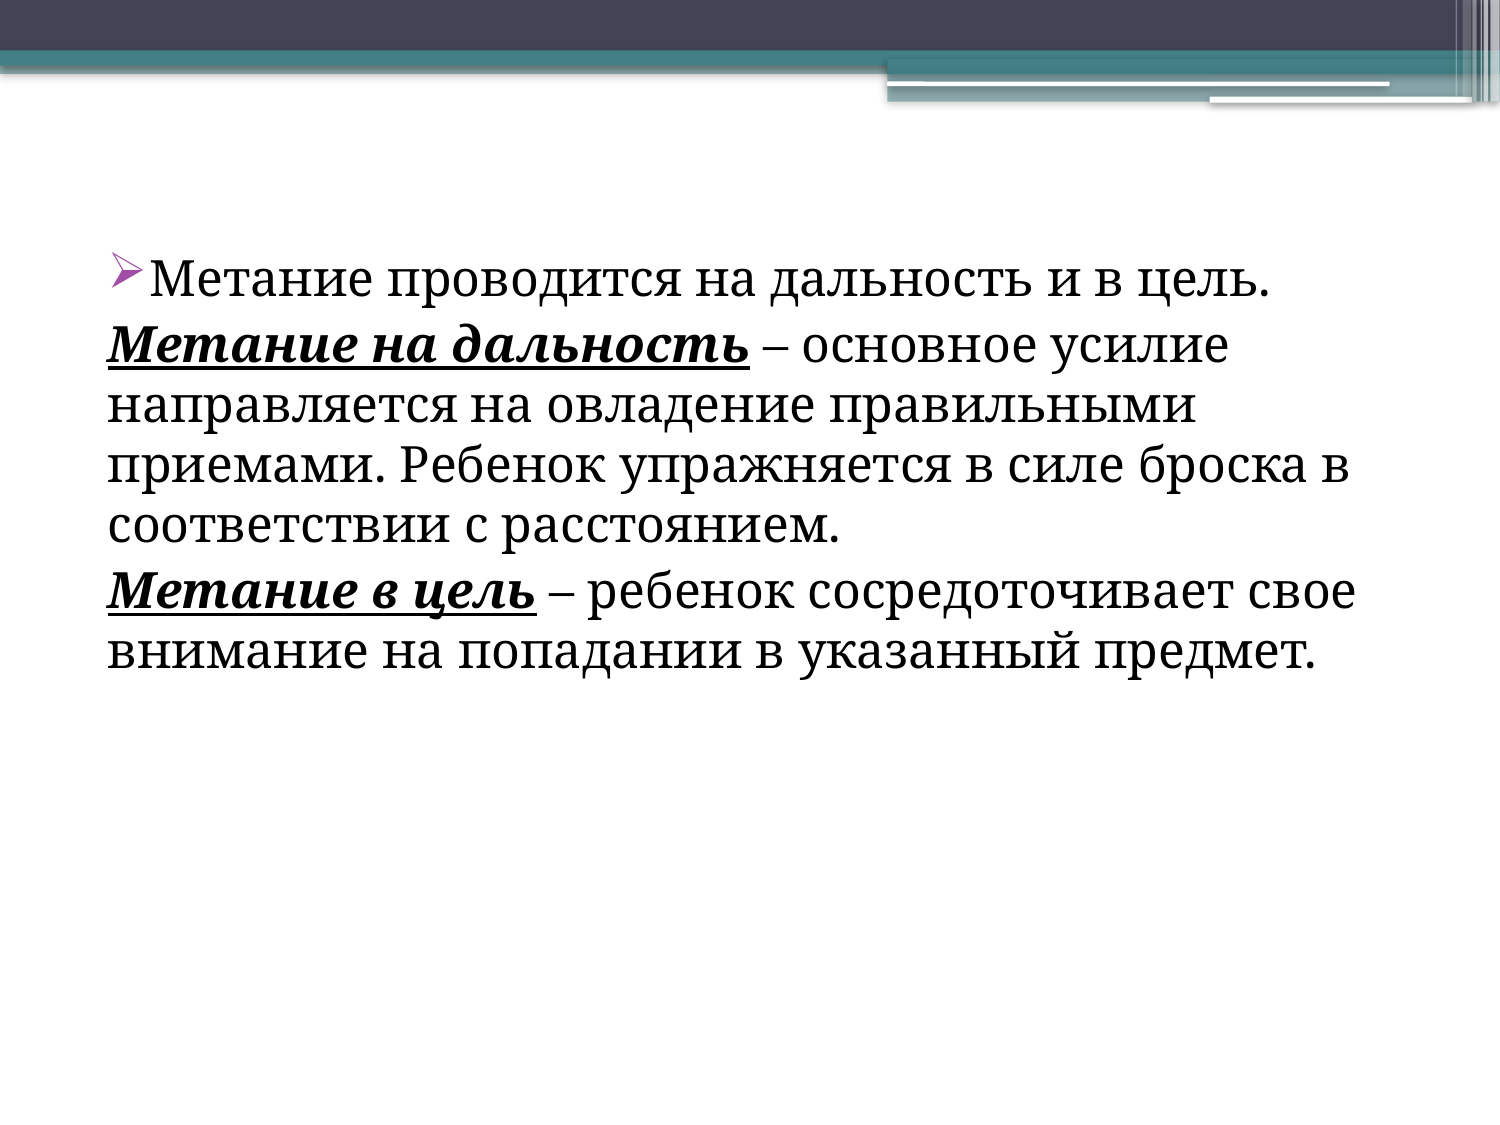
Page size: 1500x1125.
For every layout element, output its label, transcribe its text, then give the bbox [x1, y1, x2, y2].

list Метание проводится на дальность и в цель. Метание на дальность – основное усилие направляется на овладение правильными приемами. Ребенок упражняется в силе броска в соответствии с расстоянием. Метание в цель – ребенок сосредоточивает свое внимание на попадании в указанный предмет. [75, 172, 1425, 1079]
